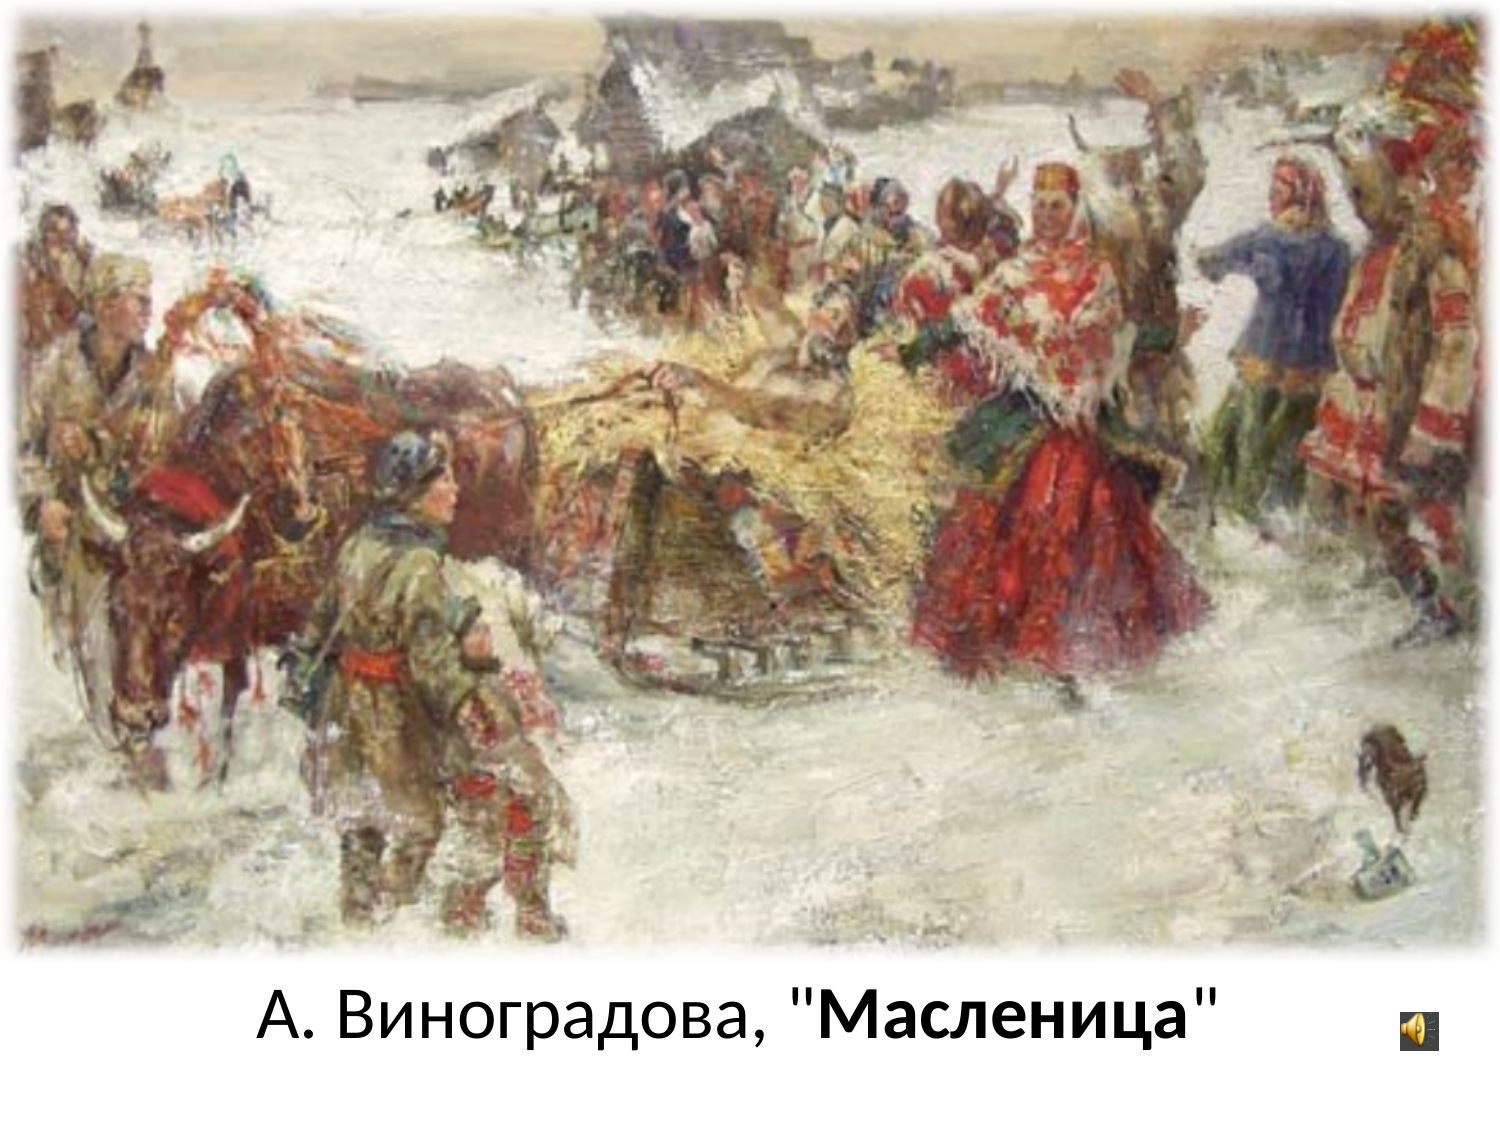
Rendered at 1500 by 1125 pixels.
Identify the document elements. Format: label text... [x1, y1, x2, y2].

picture [0, 0, 1500, 965]
picture [1399, 1011, 1440, 1052]
text_box А. Виноградова, "Масленица" [76, 973, 1400, 1061]
